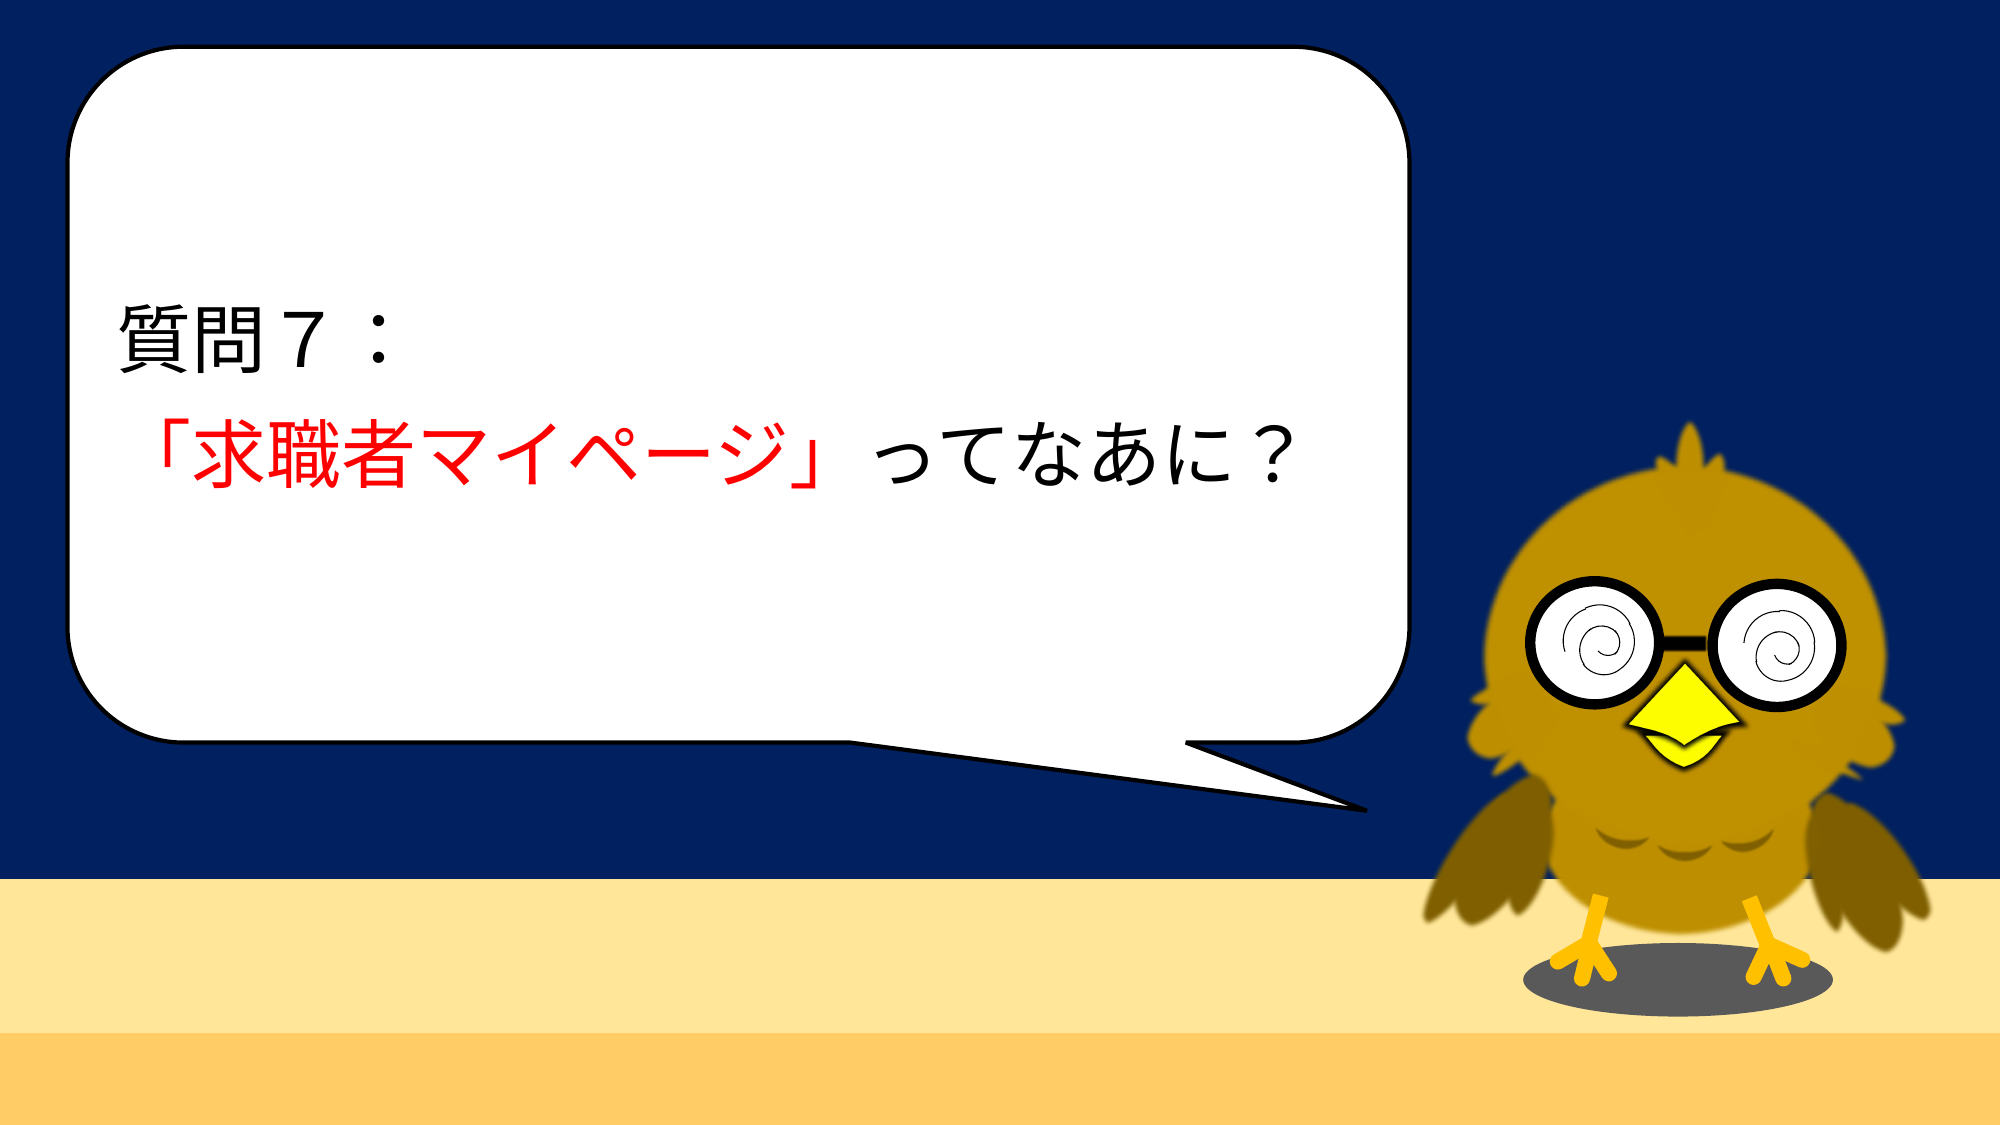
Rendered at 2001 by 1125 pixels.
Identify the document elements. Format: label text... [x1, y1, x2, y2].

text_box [0, 879, 2000, 1125]
text_box 質問７： 「求職者マイページ」ってなあに？ [66, 45, 1411, 812]
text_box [1530, 581, 1842, 707]
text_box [1441, 415, 1915, 980]
